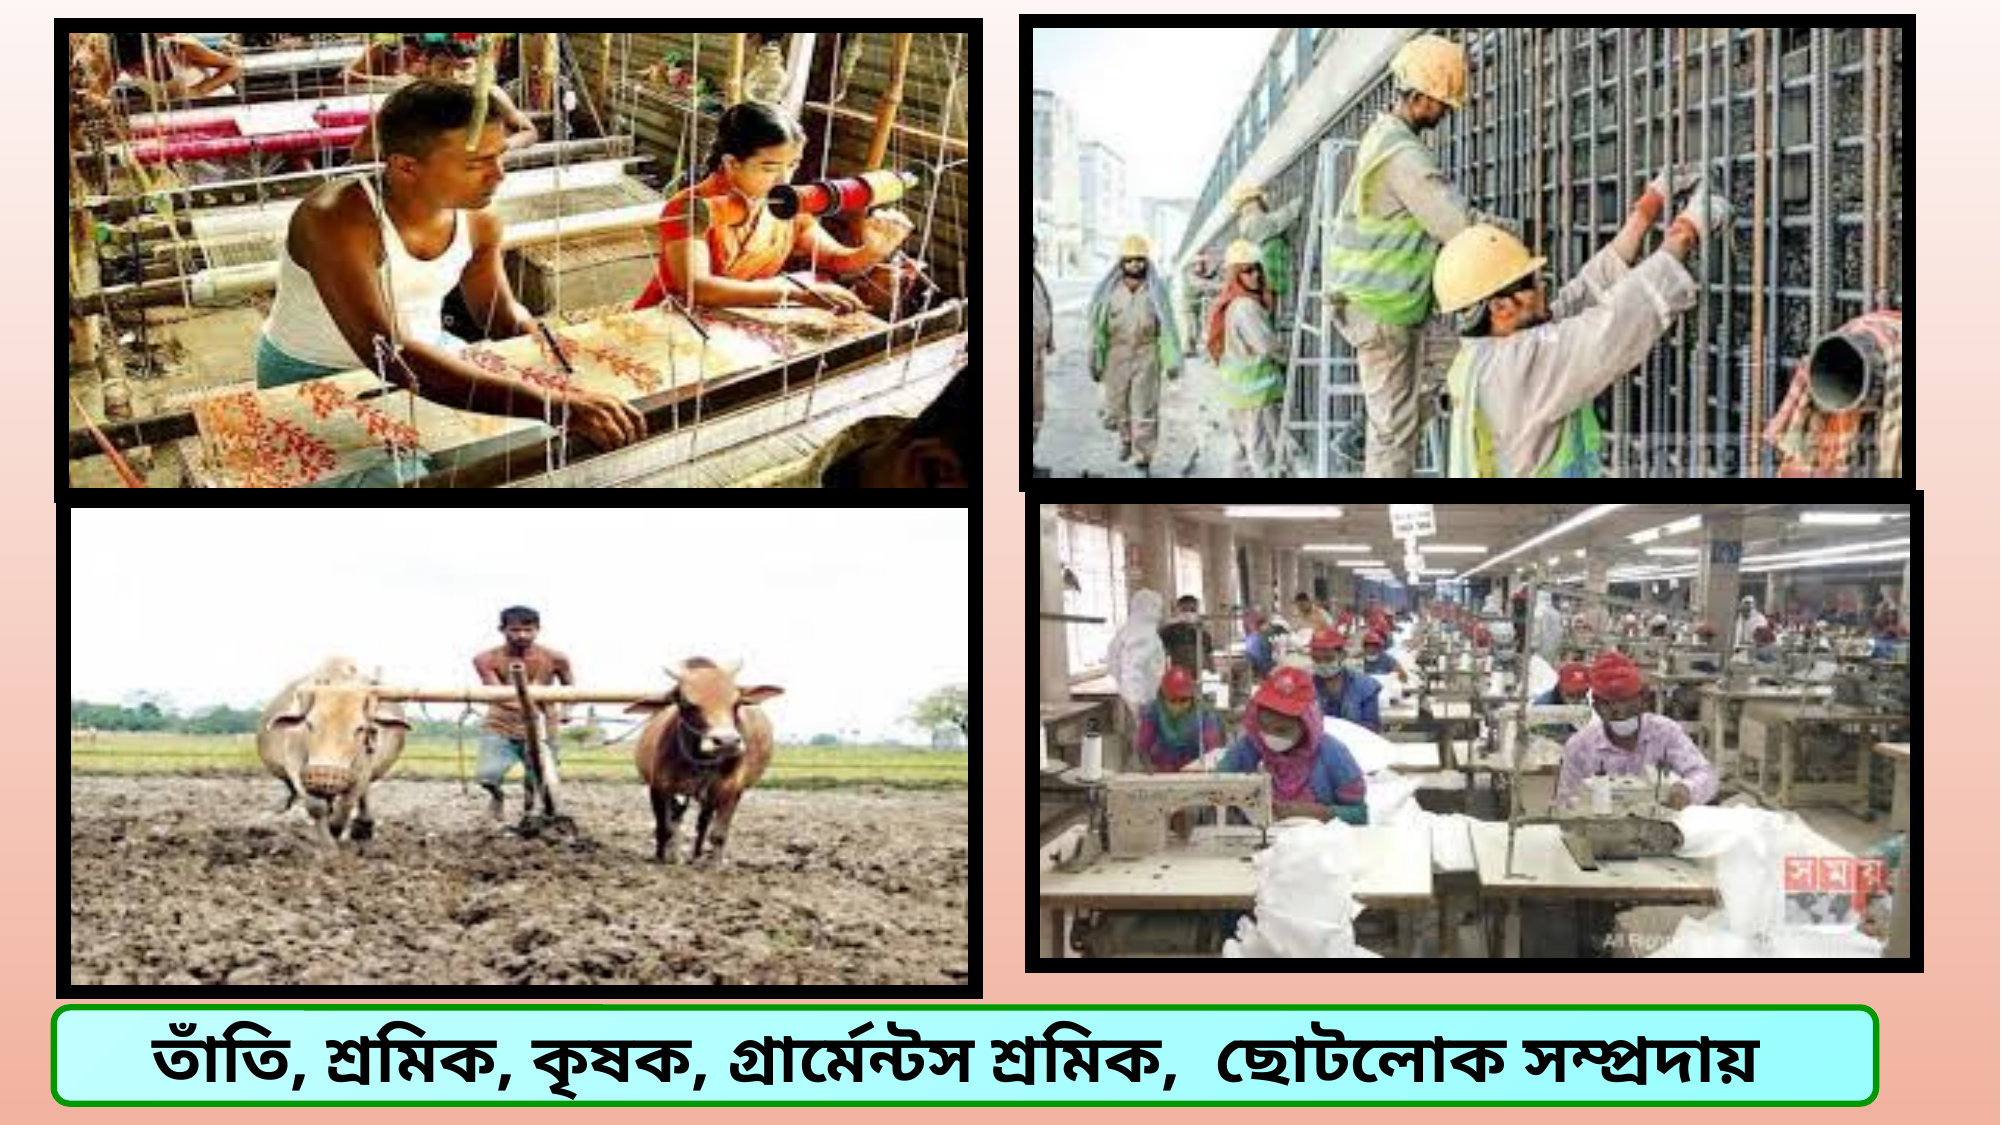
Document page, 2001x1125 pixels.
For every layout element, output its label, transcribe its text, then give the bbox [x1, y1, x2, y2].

text_box তাঁতি, শ্রমিক, কৃষক, গ্রার্মেন্টস শ্রমিক, ছোটলোক সম্প্রদায় [52, 1005, 1878, 1106]
picture [68, 32, 969, 489]
picture [1039, 503, 1911, 959]
picture [1033, 28, 1903, 478]
picture [70, 507, 969, 986]
